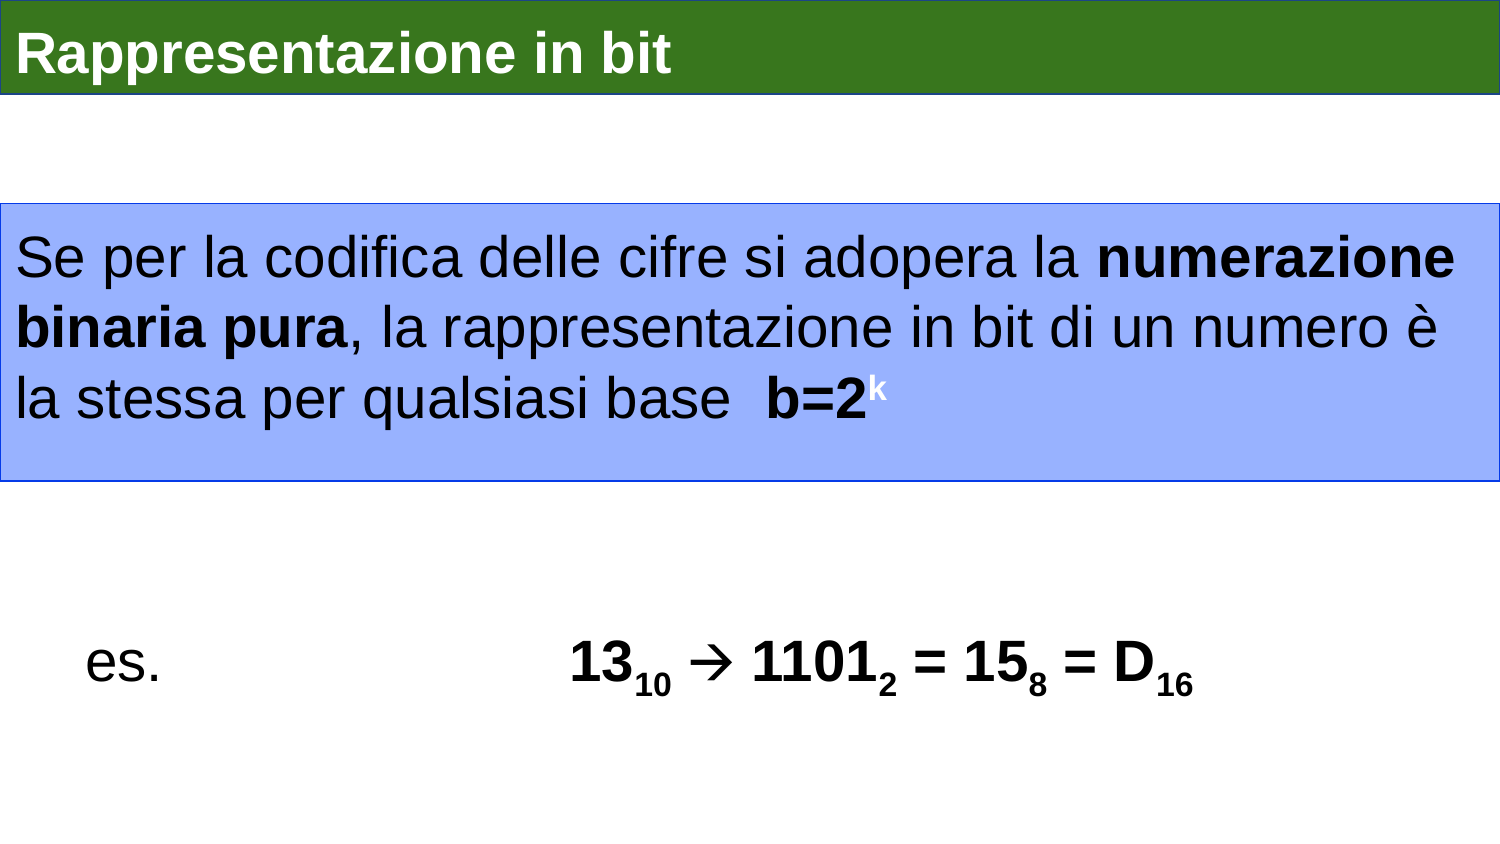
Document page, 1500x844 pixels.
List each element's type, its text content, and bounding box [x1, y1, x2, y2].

title Rappresentazione in bit [0, 0, 1500, 94]
text_box Se per la codifica delle cifre si adopera la numerazione binaria pura, la rappresentazione in bit di un numero è la stessa per qualsiasi base b=2k [0, 203, 1500, 482]
text_box es. 1310 🡪 11012 = 158 = D16 [72, 616, 1323, 697]
